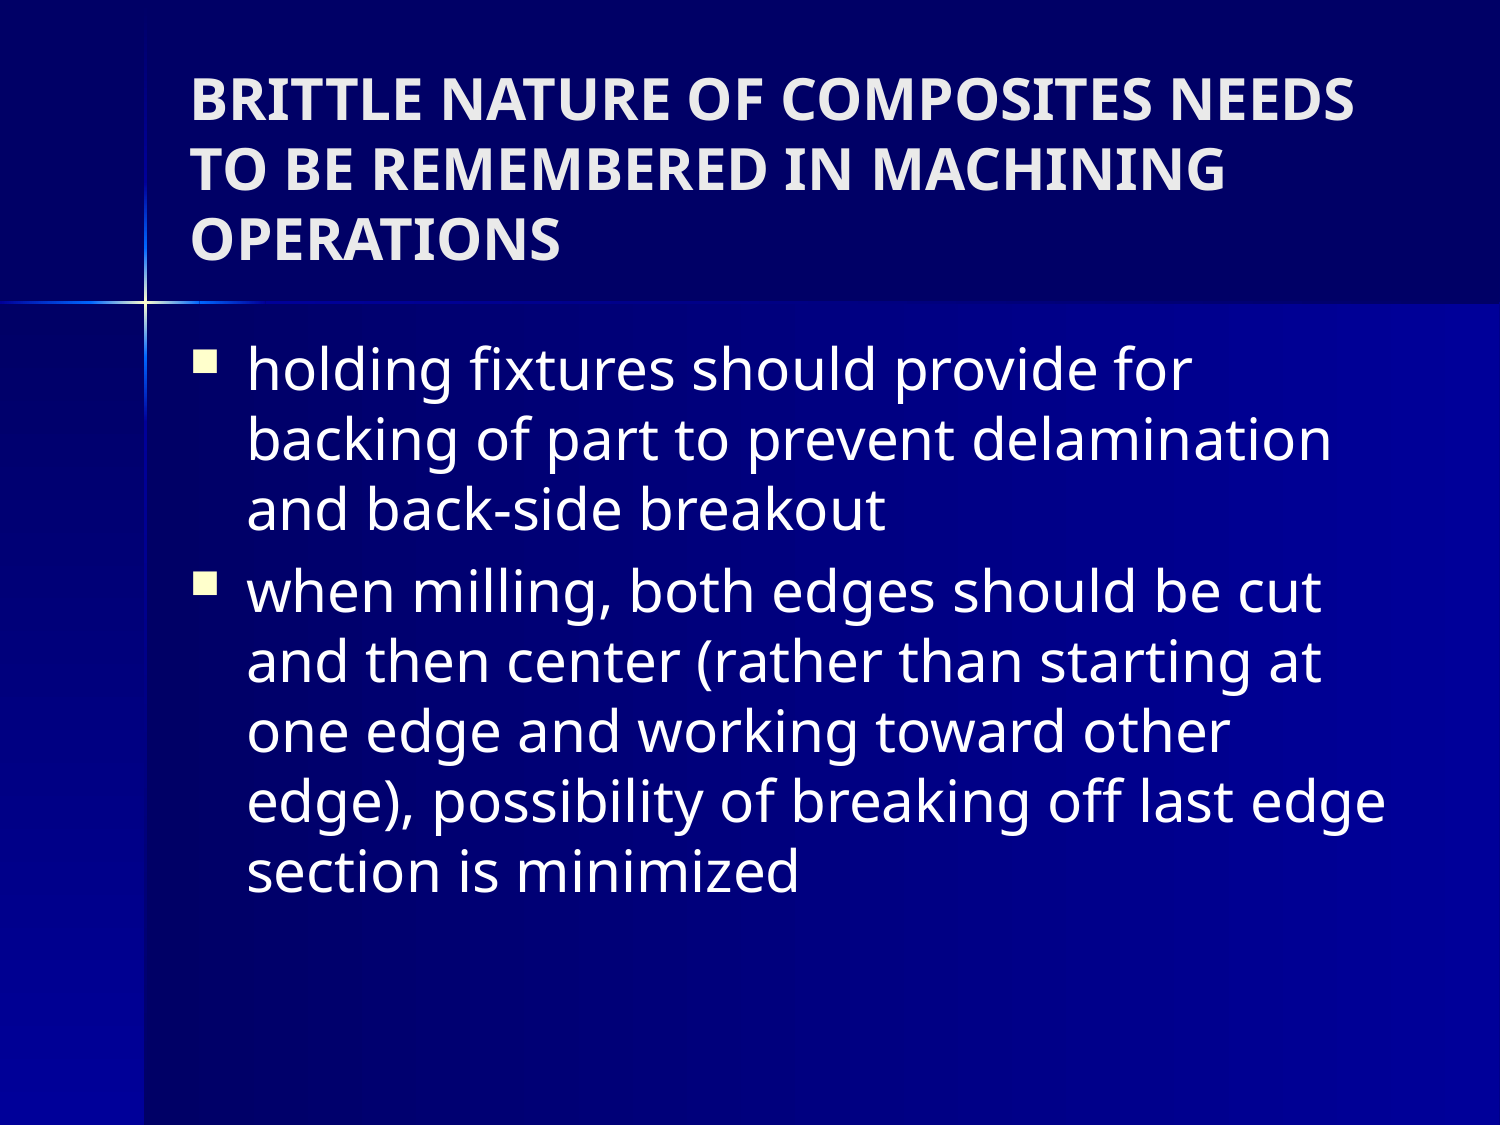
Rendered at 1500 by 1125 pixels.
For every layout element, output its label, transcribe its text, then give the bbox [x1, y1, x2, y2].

list holding fixtures should provide for backing of part to prevent delamination and back-side breakout when milling, both edges should be cut and then center (rather than starting at one edge and working toward other edge), possibility of breaking off last edge section is minimized [174, 324, 1413, 1001]
title BRITTLE NATURE OF COMPOSITES NEEDS TO BE REMEMBERED IN MACHINING OPERATIONS [174, 49, 1413, 286]
